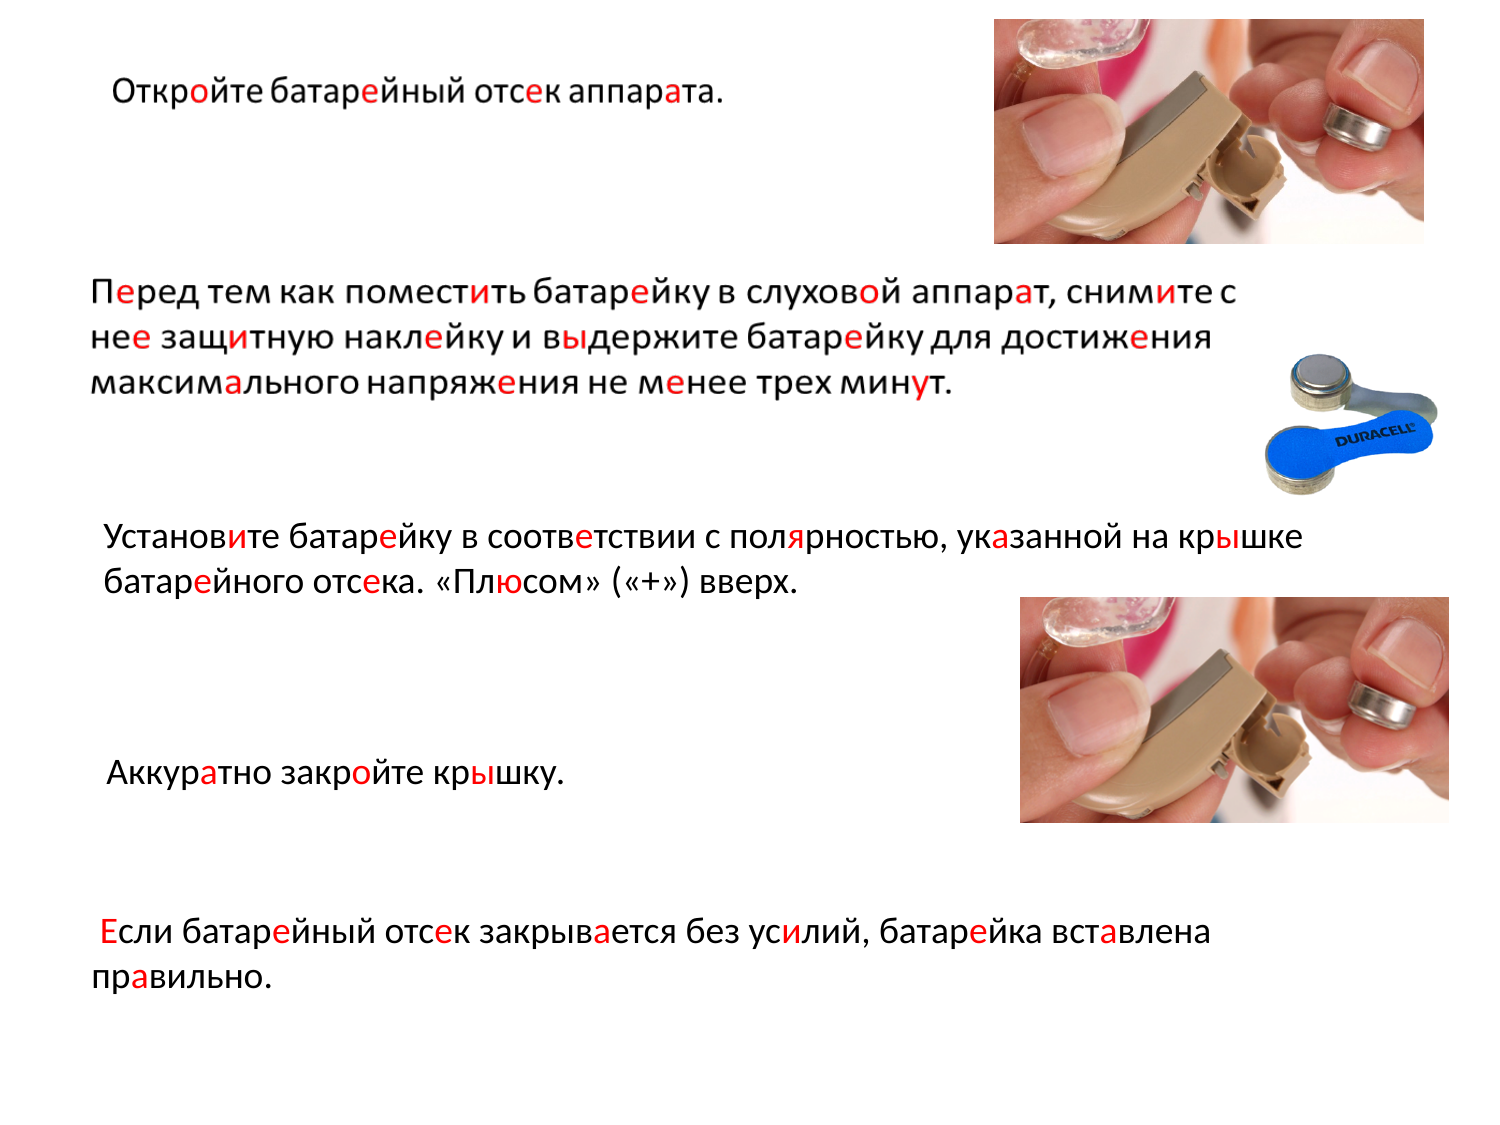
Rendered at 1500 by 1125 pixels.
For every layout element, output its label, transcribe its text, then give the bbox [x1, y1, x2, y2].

picture [1019, 597, 1449, 824]
picture [88, 54, 768, 136]
text_box Установите батарейку в соответствии с полярностью, указанной на крышке батарейного отсека. «Плюсом» («+») вверх. [88, 503, 1436, 654]
picture [994, 18, 1424, 244]
text_box Если батарейный отсек закрывается без усилий, батарейка вставлена правильно. [76, 898, 1332, 1004]
picture [64, 255, 1469, 544]
text_box Аккуратно закройте крышку. [91, 739, 824, 800]
